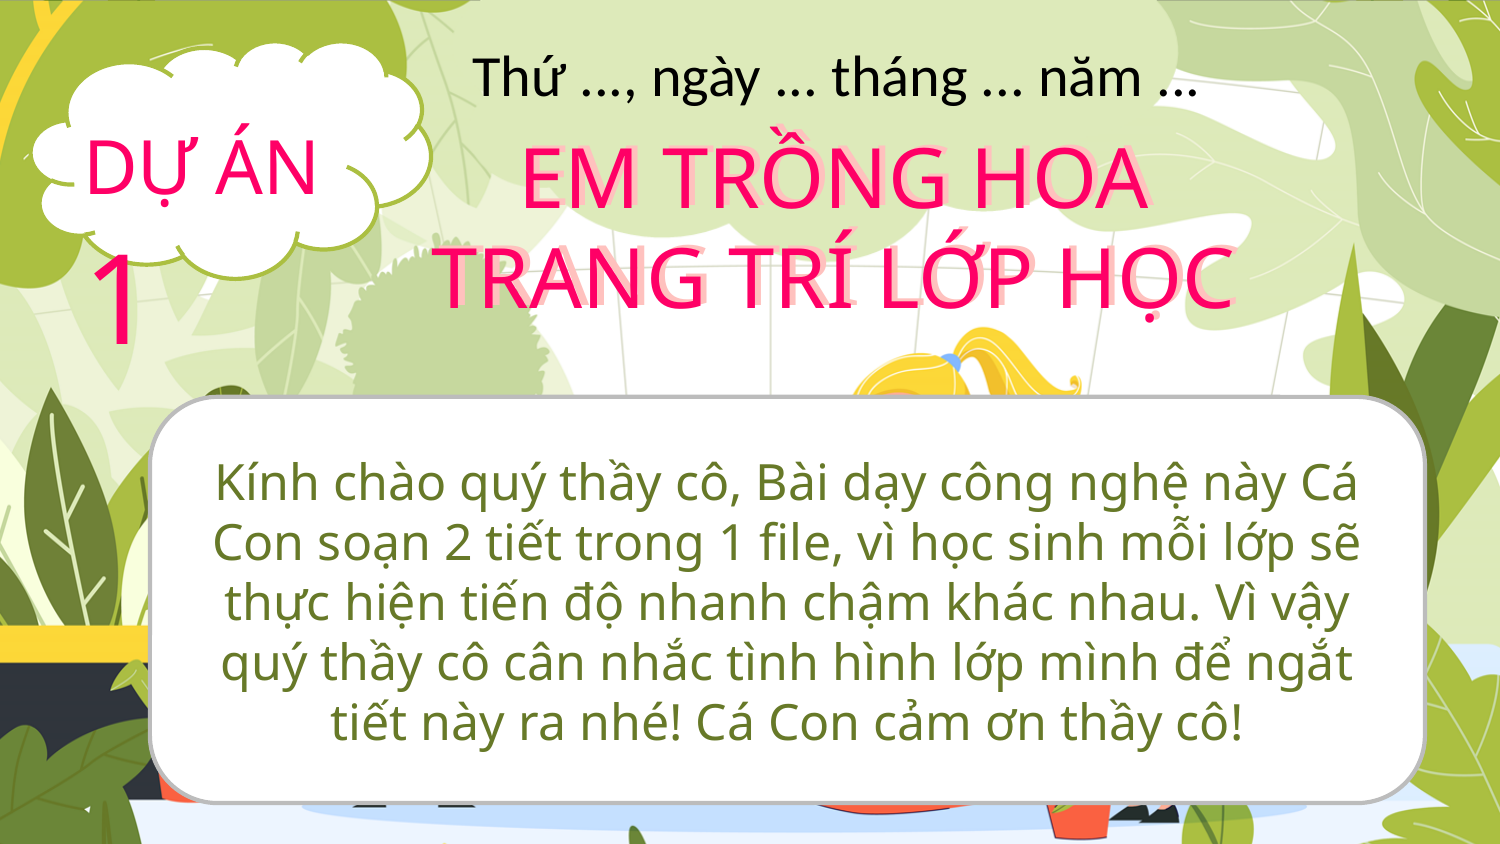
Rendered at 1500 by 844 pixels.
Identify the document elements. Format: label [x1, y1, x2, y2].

text_box [385, 114, 1289, 437]
picture [0, 0, 1500, 844]
